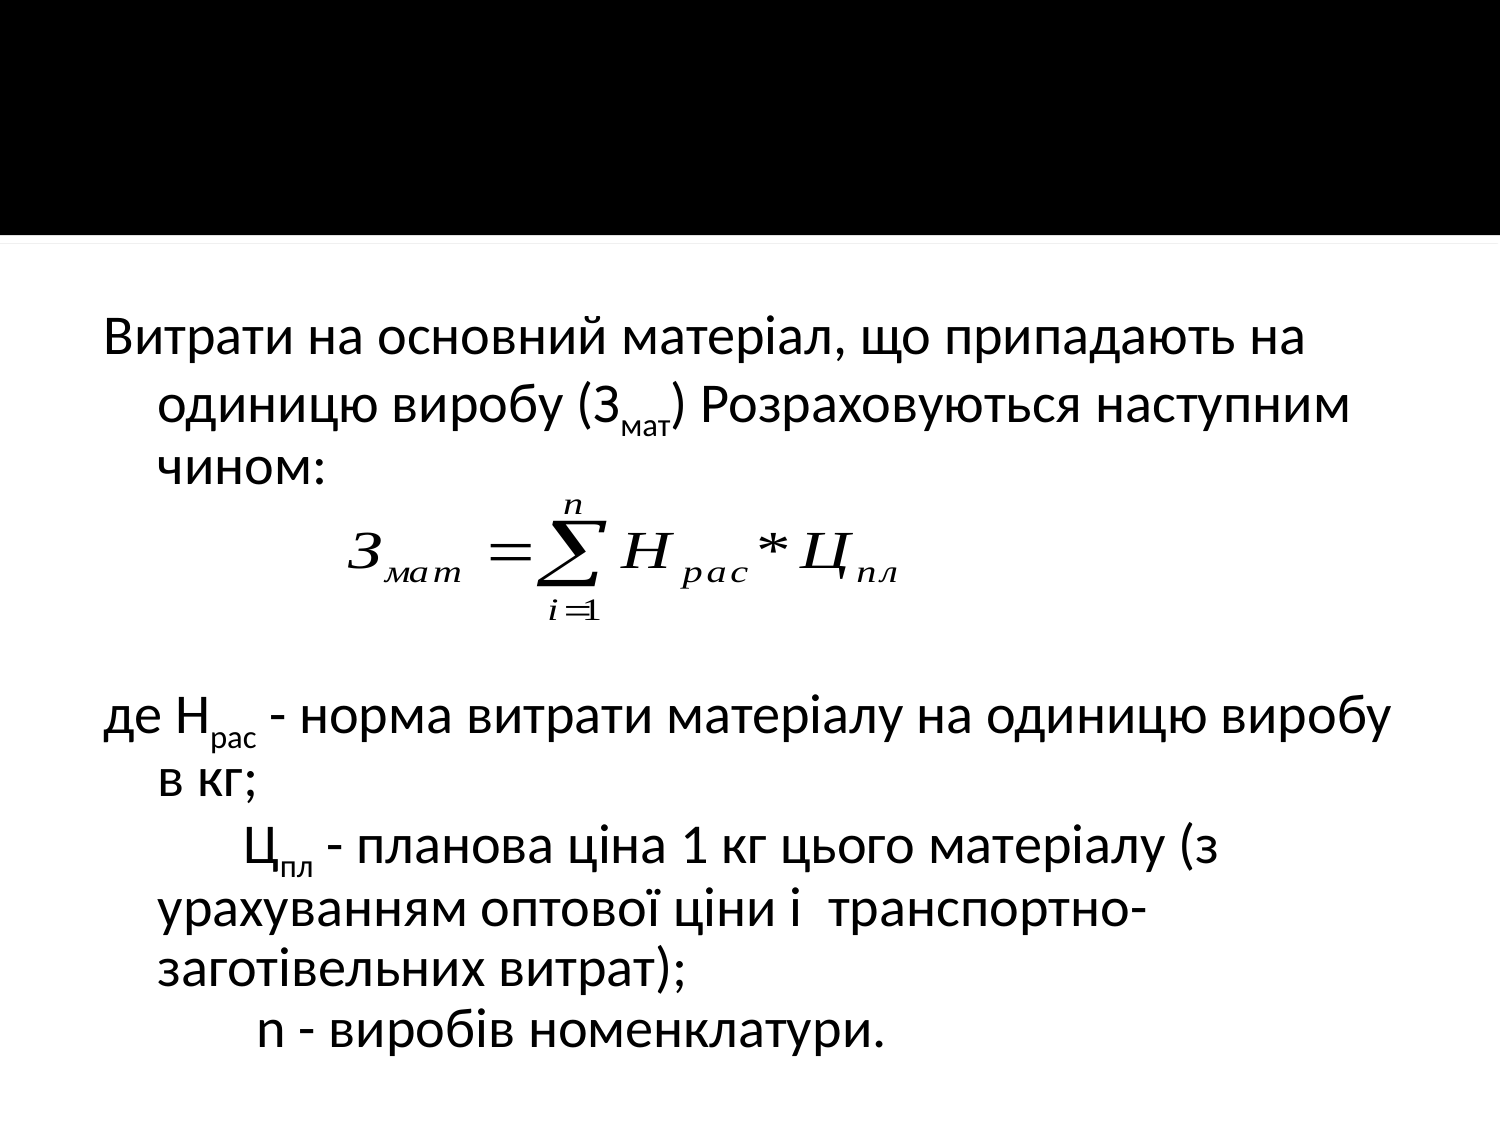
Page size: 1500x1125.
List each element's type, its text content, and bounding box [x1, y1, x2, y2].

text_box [336, 479, 912, 632]
text_box Витрати на основний матеріал, що припадають на одиницю виробу (Змат) Розраховуються наступним чином: де Нрас - норма витрати матеріалу на одиницю виробу в кг; Цпл - планова ціна 1 кг цього матеріалу (з урахуванням оптової ціни і транспортно-заготівельних витрат); n - виробів номенклатури. [74, 291, 1425, 1050]
